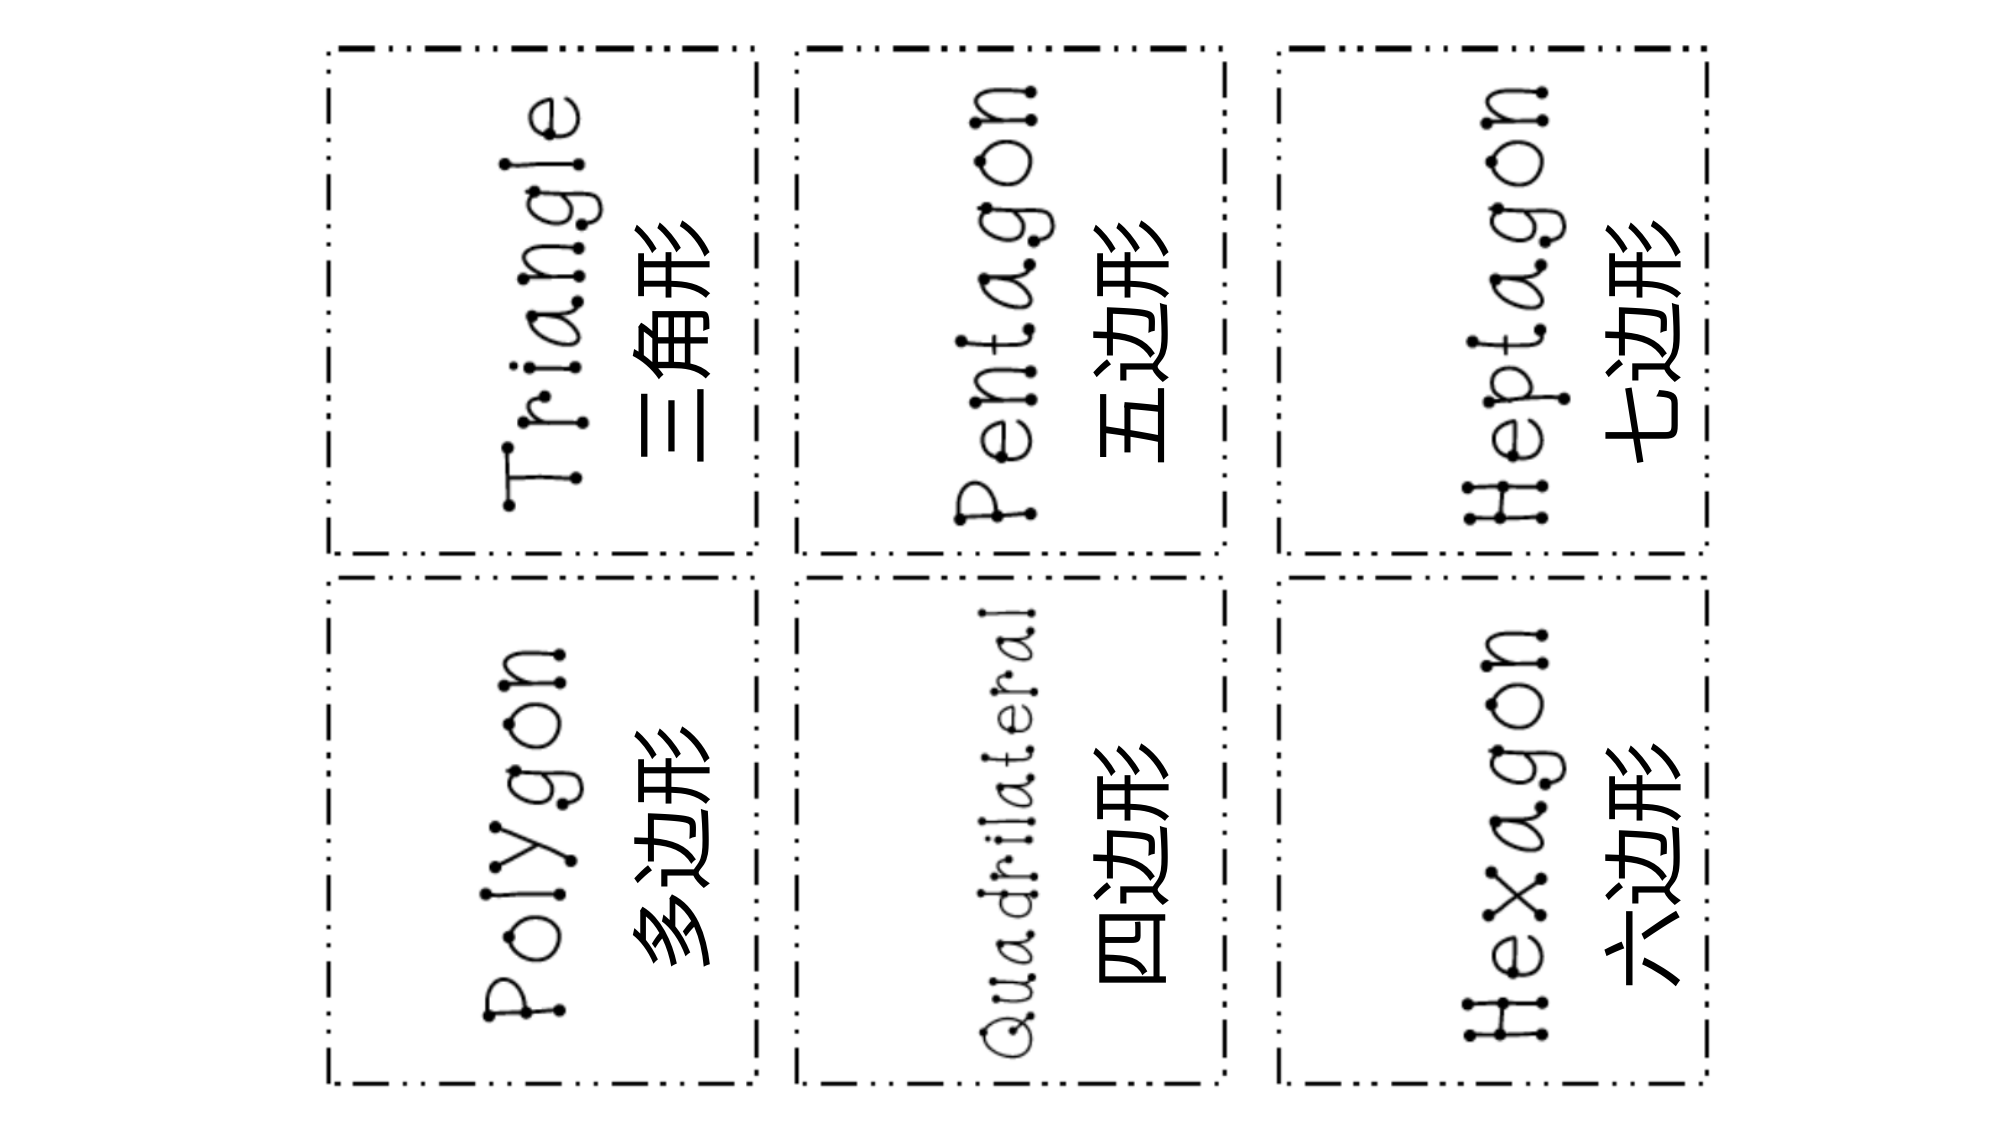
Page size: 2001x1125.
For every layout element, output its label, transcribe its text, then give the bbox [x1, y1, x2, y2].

picture [479, 0, 1557, 1125]
text_box 六边形 [1584, 642, 1716, 1006]
text_box 七边形 [1584, 119, 1716, 483]
